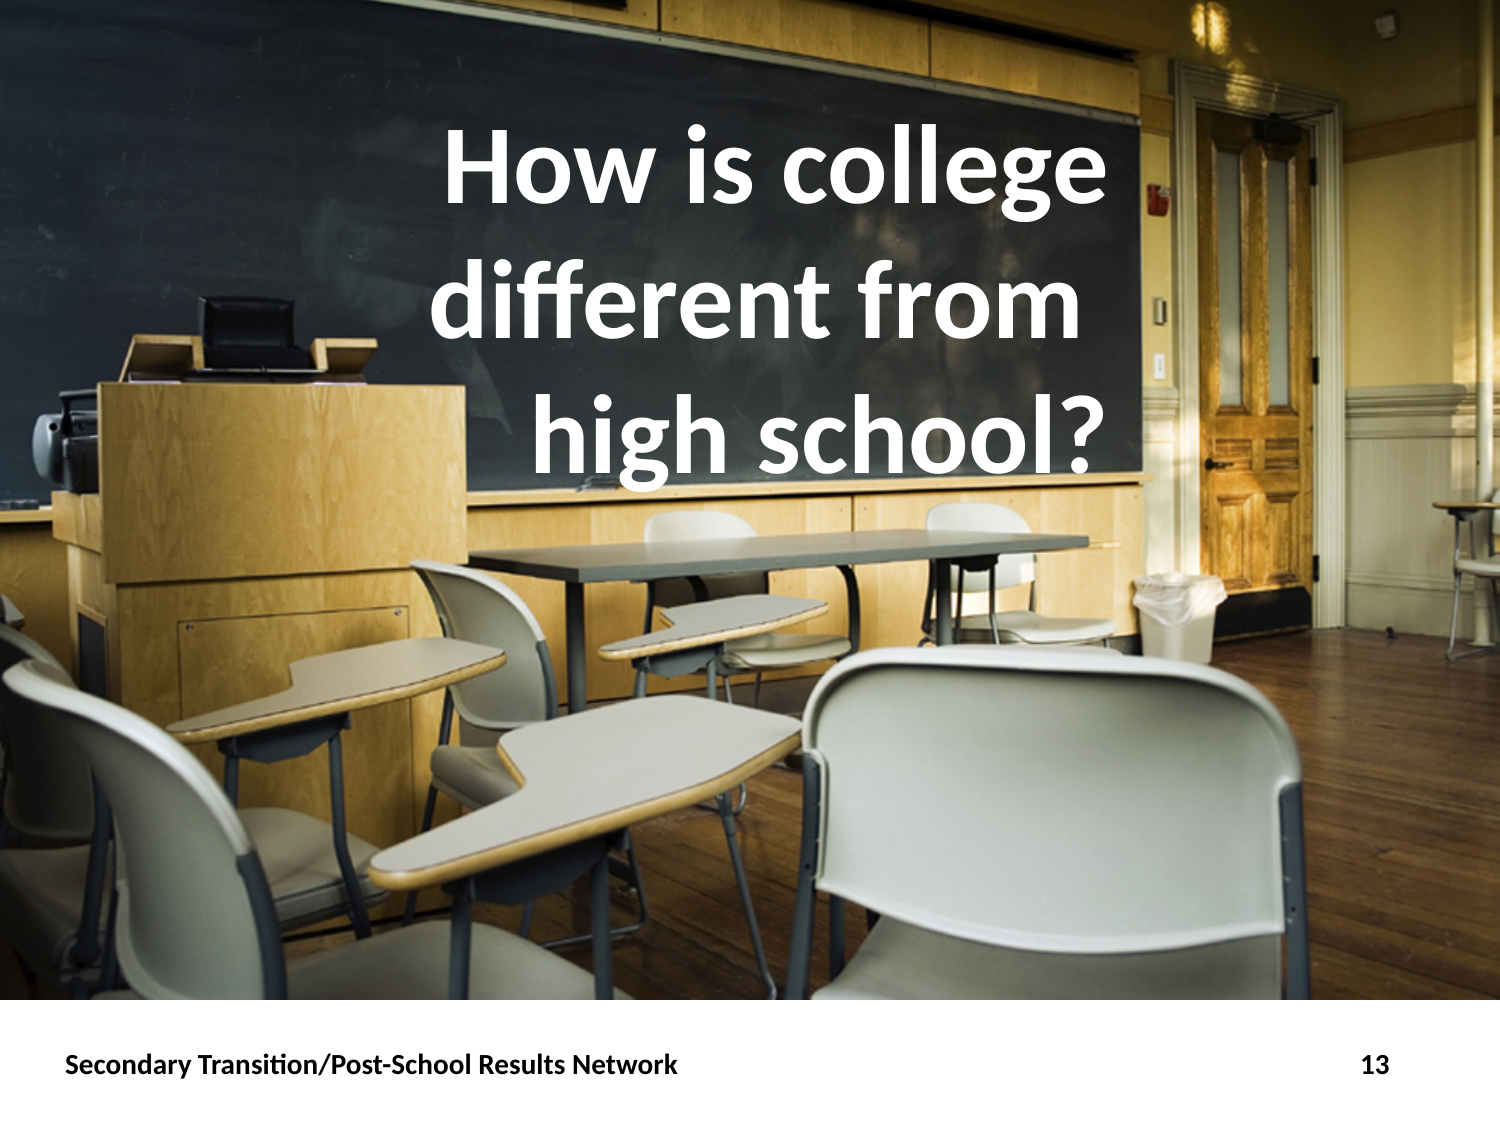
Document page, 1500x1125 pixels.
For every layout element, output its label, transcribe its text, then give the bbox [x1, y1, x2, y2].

picture [0, 0, 1500, 1001]
slide_number 13 [1312, 1024, 1438, 1101]
footer Secondary Transition/Post-School Results Network [49, 1024, 738, 1101]
